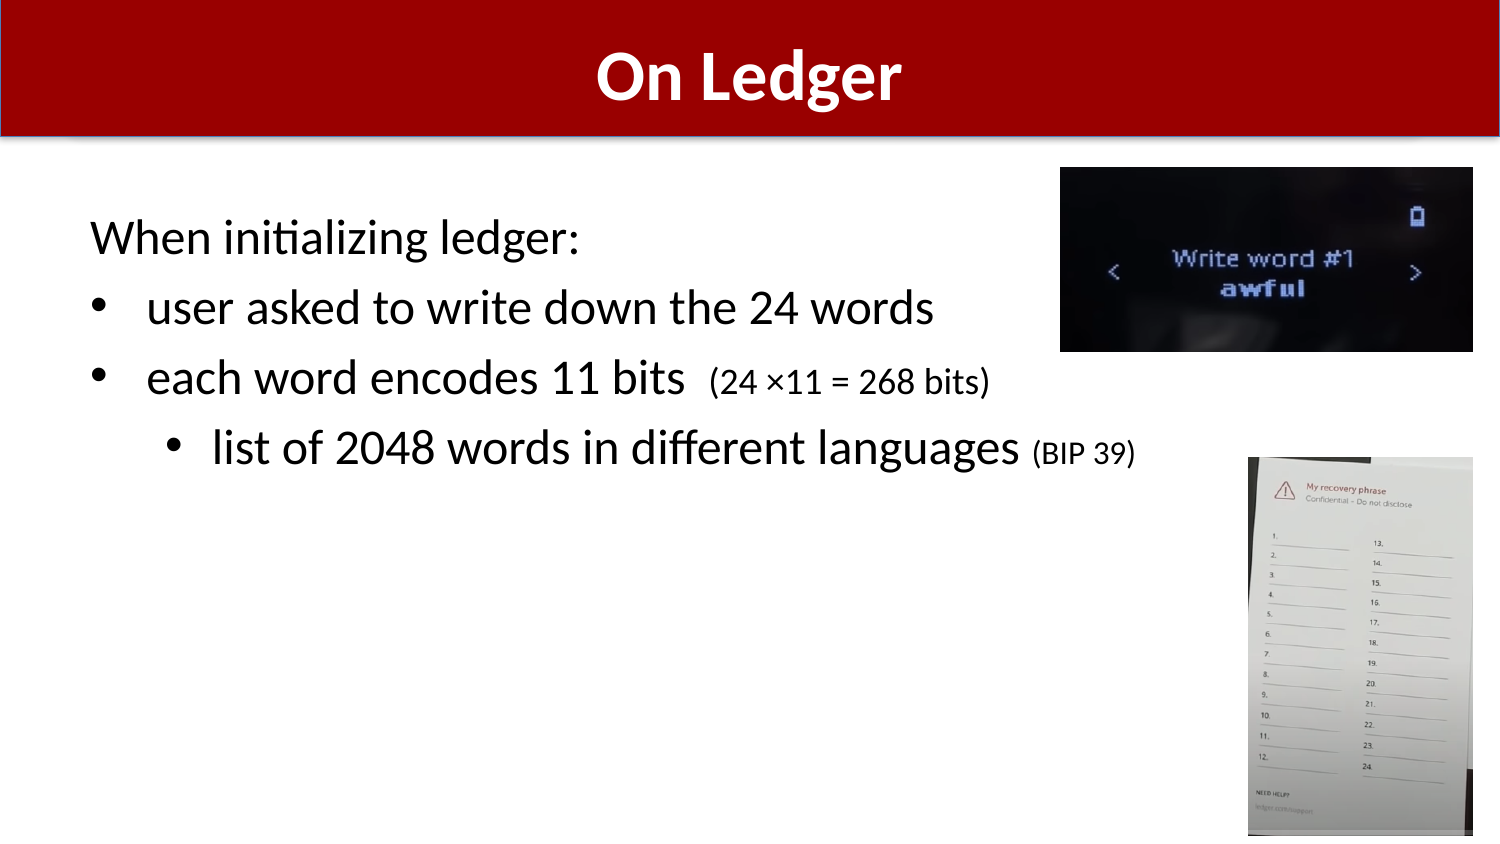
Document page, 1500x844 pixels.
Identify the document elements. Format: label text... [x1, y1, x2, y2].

picture [1248, 457, 1473, 837]
list When initializing ledger: user asked to write down the 24 words each word encodes 11 bits (24 ×11 = 268 bits) list of 2048 words in different languages (BIP 39) [74, 196, 1426, 824]
picture [1059, 167, 1473, 353]
title On Ledger [75, 20, 1425, 123]
